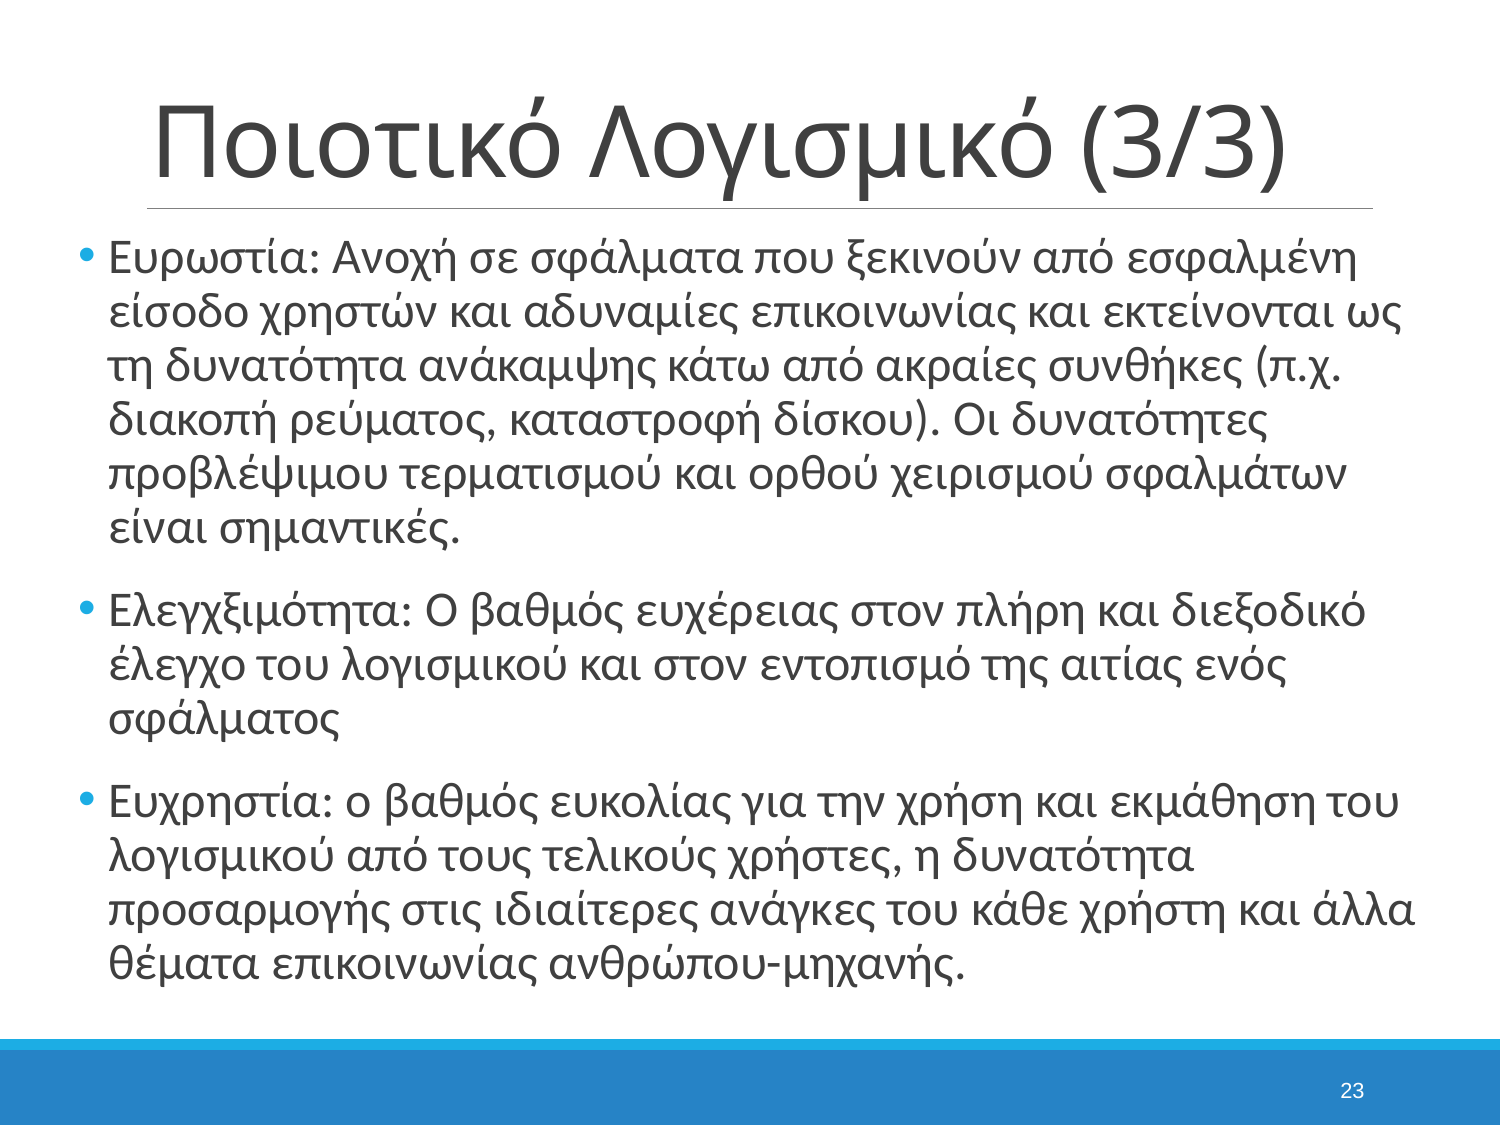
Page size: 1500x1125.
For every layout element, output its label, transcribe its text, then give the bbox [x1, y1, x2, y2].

list Ευρωστία: Ανοχή σε σφάλματα που ξεκινούν από εσφαλμένη είσοδο χρηστών και αδυναμίες επικοινωνίας και εκτείνονται ως τη δυνατότητα ανάκαμψης κάτω από ακραίες συνθήκες (π.χ. διακοπή ρεύματος, καταστροφή δίσκου). Οι δυνατότητες προβλέψιμου τερματισμού και ορθού χειρισμού σφαλμάτων είναι σημαντικές. Ελεγχξιμότητα: Ο βαθμός ευχέρειας στον πλήρη και διεξοδικό έλεγχο του λογισμικού και στον εντοπισμό της αιτίας ενός σφάλματος Ευχρηστία: ο βαθμός ευκολίας για την χρήση και εκμάθηση του λογισμικού από τους τελικούς χρήστες, η δυνατότητα προσαρμογής στις ιδιαίτερες ανάγκες του κάθε χρήστη και άλλα θέματα επικοινωνίας ανθρώπου-μηχανής. [78, 222, 1429, 1102]
title Ποιοτικό Λογισμικό (3/3) [135, 16, 1373, 206]
slide_number 23 [1218, 1059, 1380, 1120]
